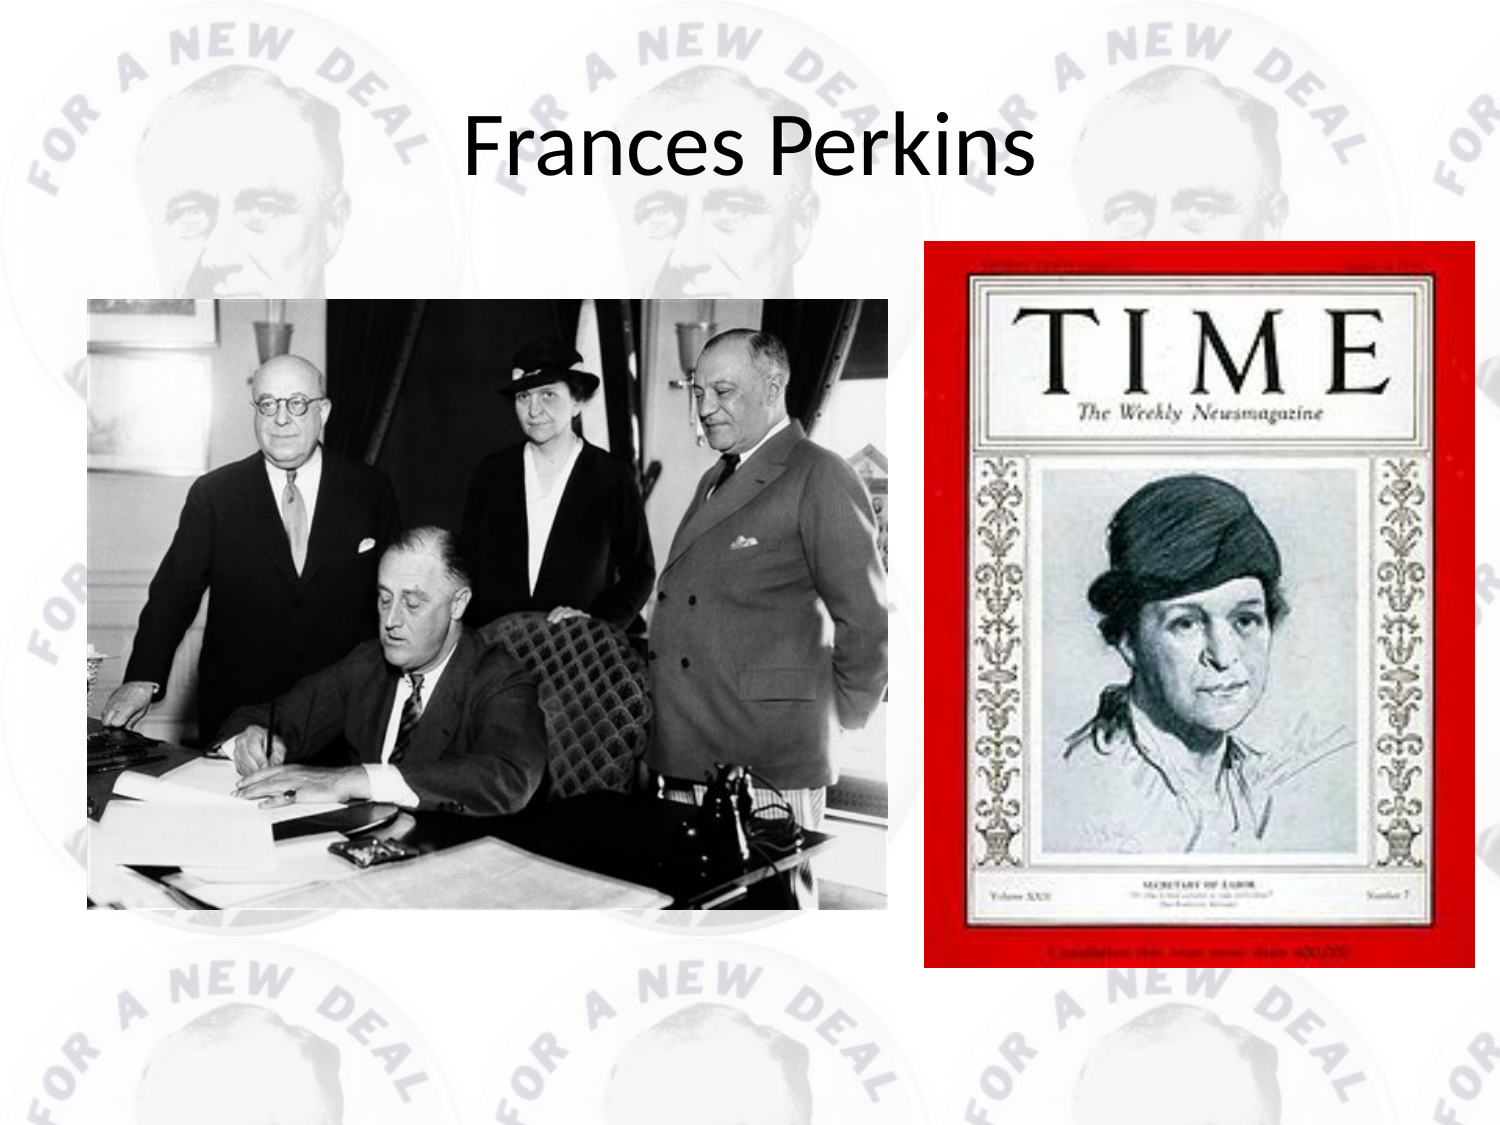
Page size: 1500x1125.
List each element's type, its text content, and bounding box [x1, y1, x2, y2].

picture [924, 241, 1476, 968]
picture [87, 299, 888, 910]
title Frances Perkins [75, 45, 1425, 233]
